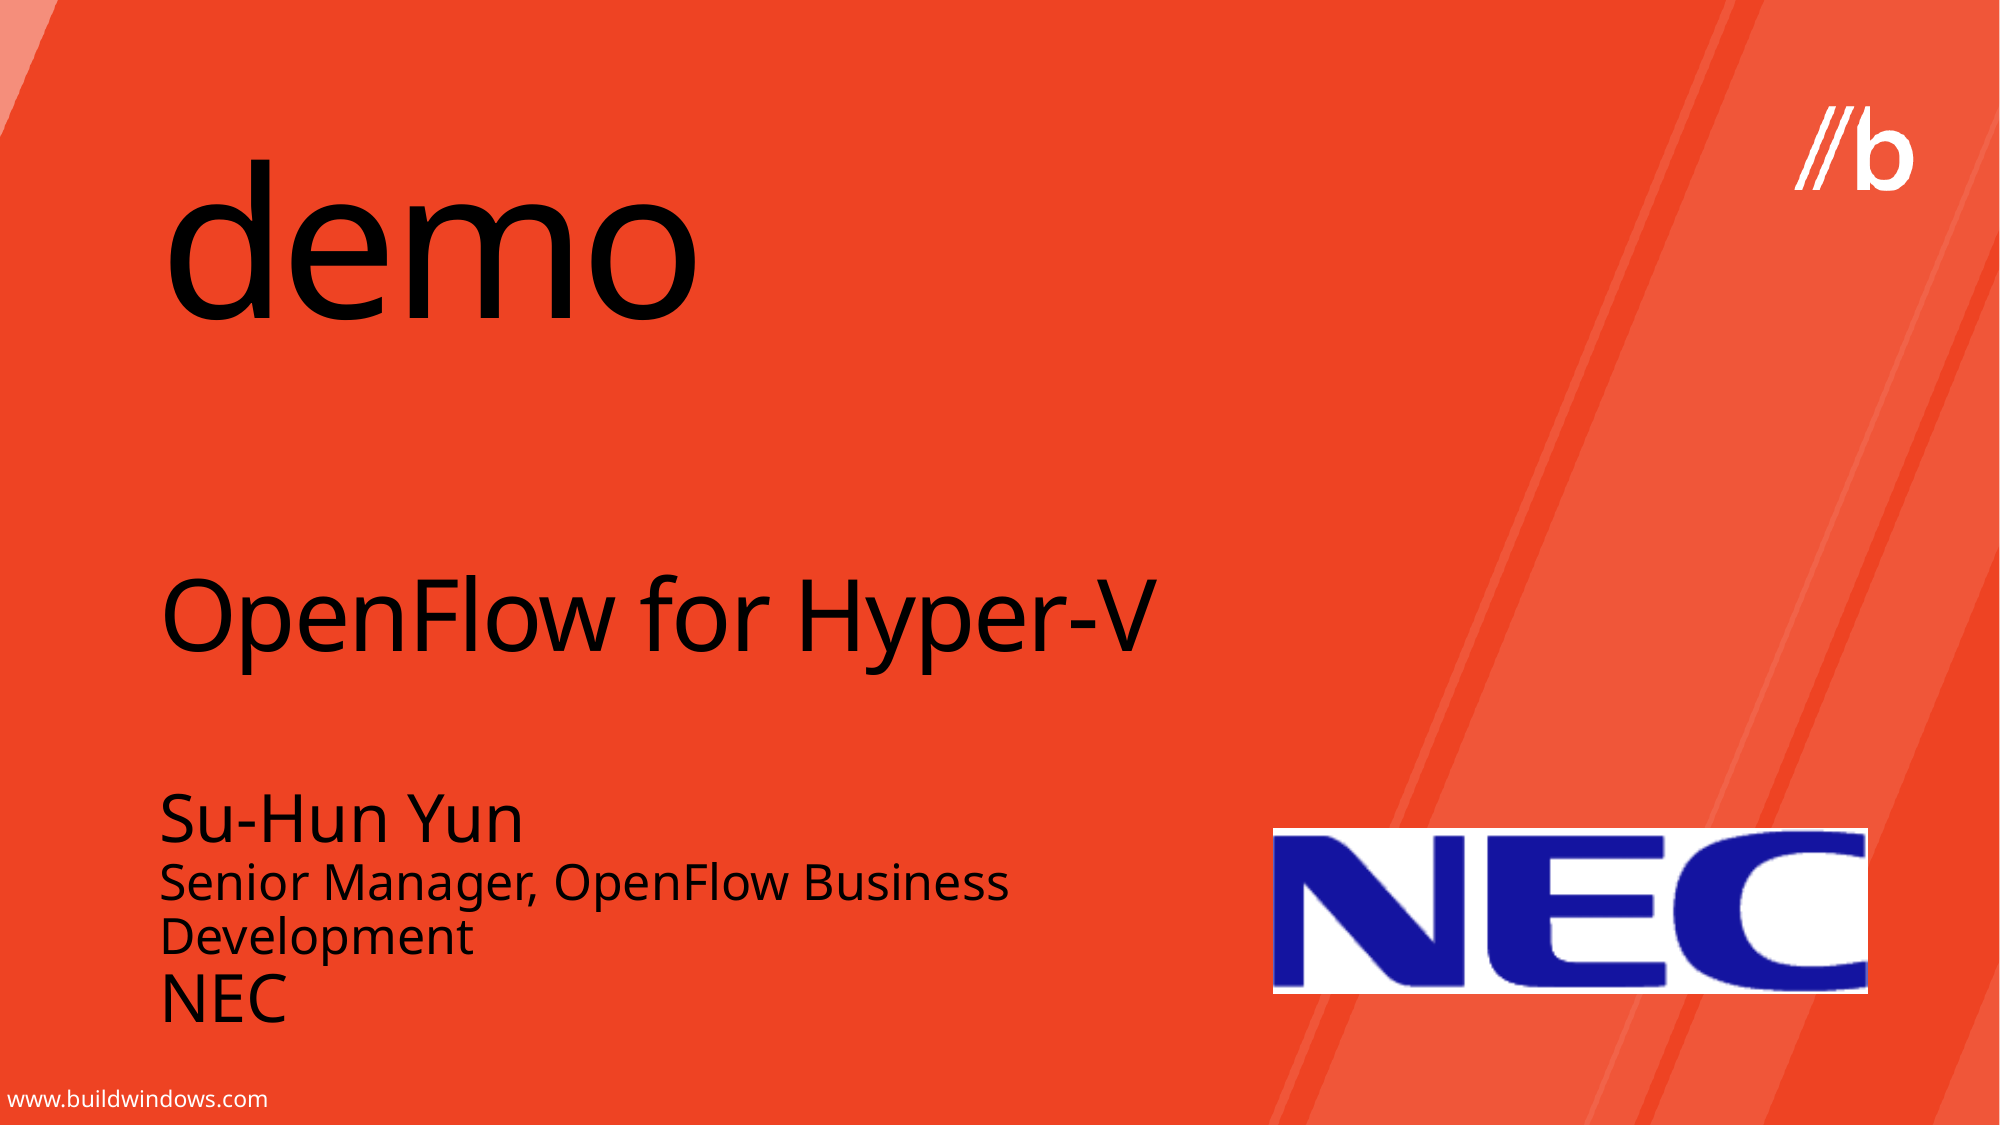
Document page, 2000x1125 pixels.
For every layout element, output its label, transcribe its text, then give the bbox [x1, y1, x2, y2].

subtitle Su-Hun Yun Senior Manager, OpenFlow Business Development NEC [159, 785, 1315, 861]
picture [0, 0, 2000, 1125]
title OpenFlow for Hyper-V [159, 494, 1438, 744]
list demo [159, 138, 1571, 365]
